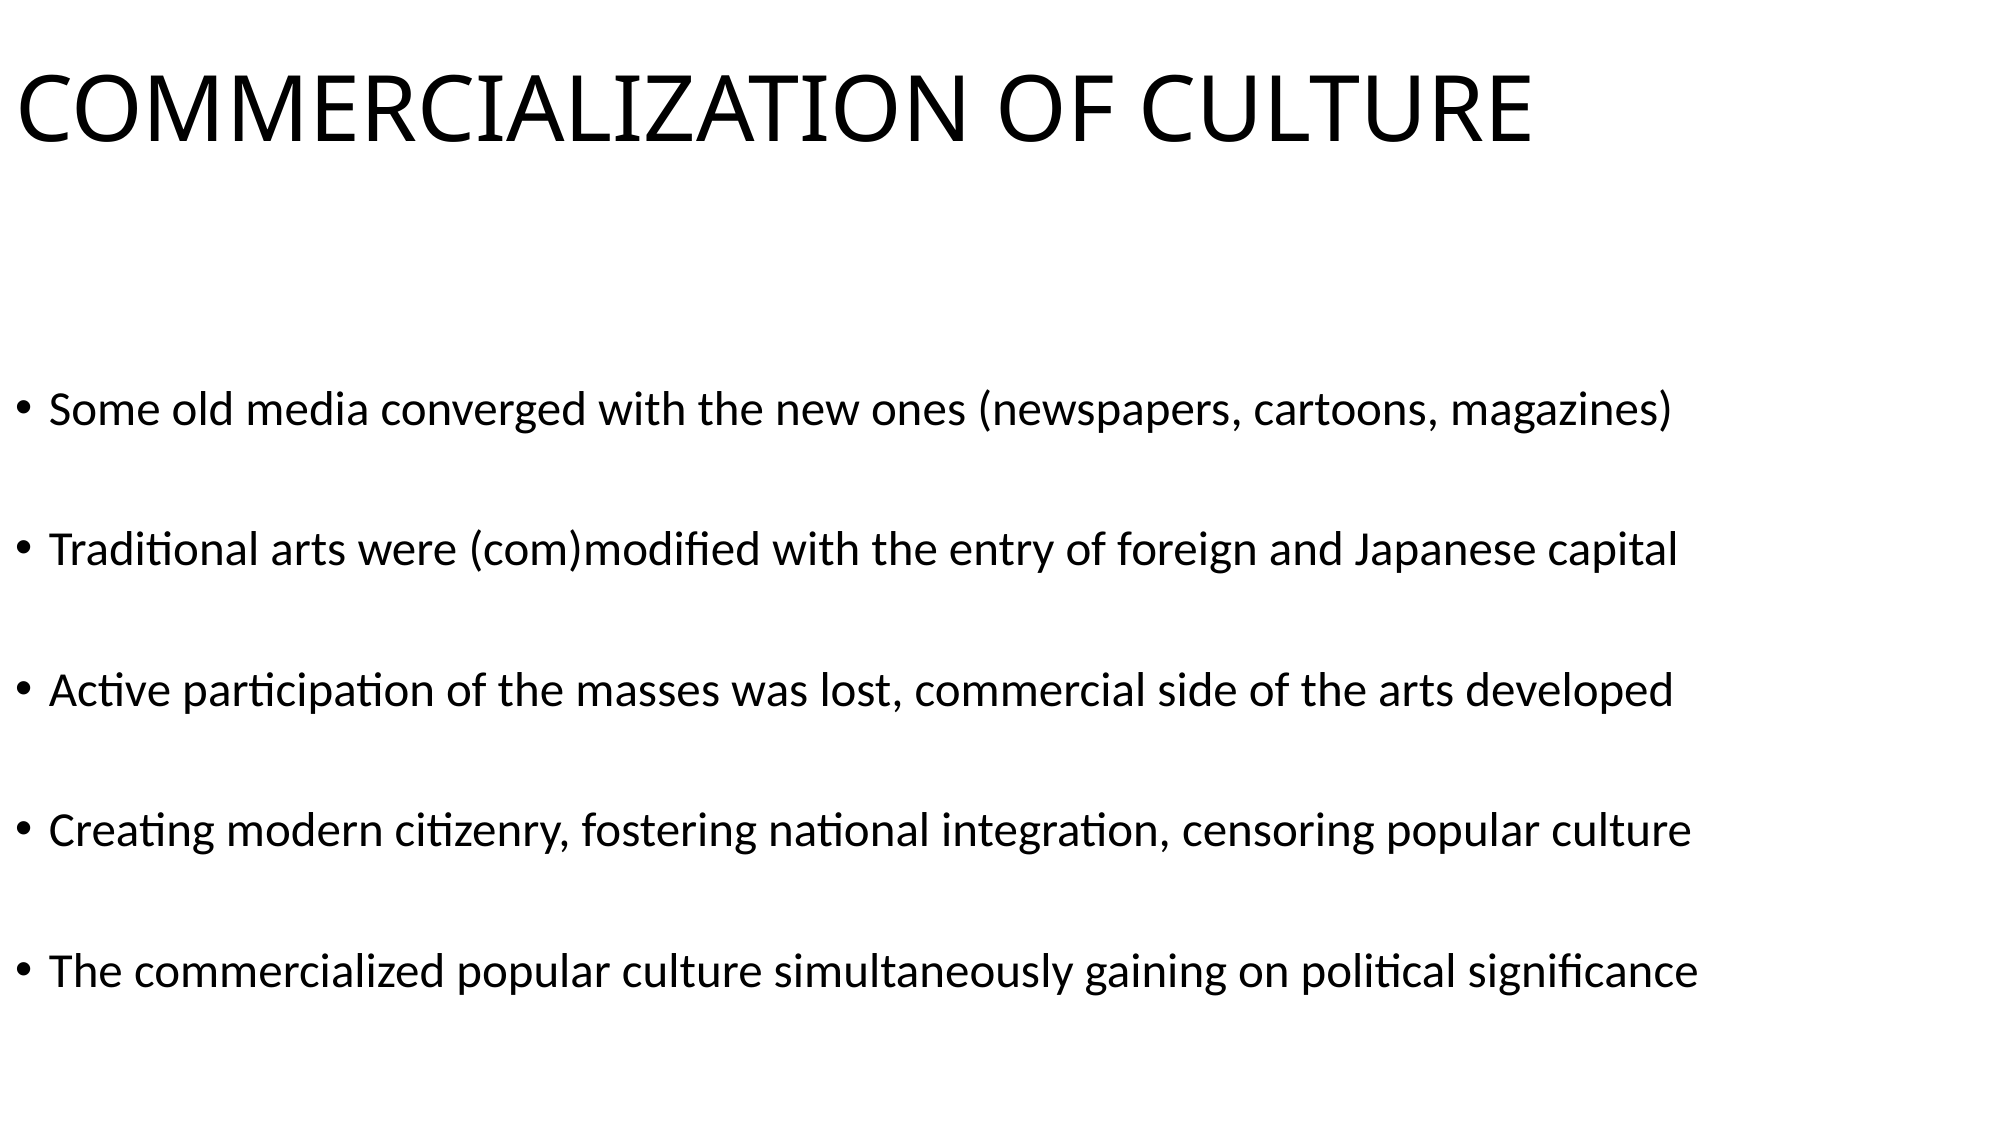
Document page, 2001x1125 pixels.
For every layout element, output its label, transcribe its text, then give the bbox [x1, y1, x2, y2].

title COMMERCIALIZATION OF CULTURE [0, 3, 1725, 221]
list Some old media converged with the new ones (newspapers, cartoons, magazines) Traditional arts were (com)modified with the entry of foreign and Japanese capital Active participation of the masses was lost, commercial side of the arts developed Creating modern citizenry, fostering national integration, censoring popular culture The commercialized popular culture simultaneously gaining on political significance [0, 299, 2000, 1014]
